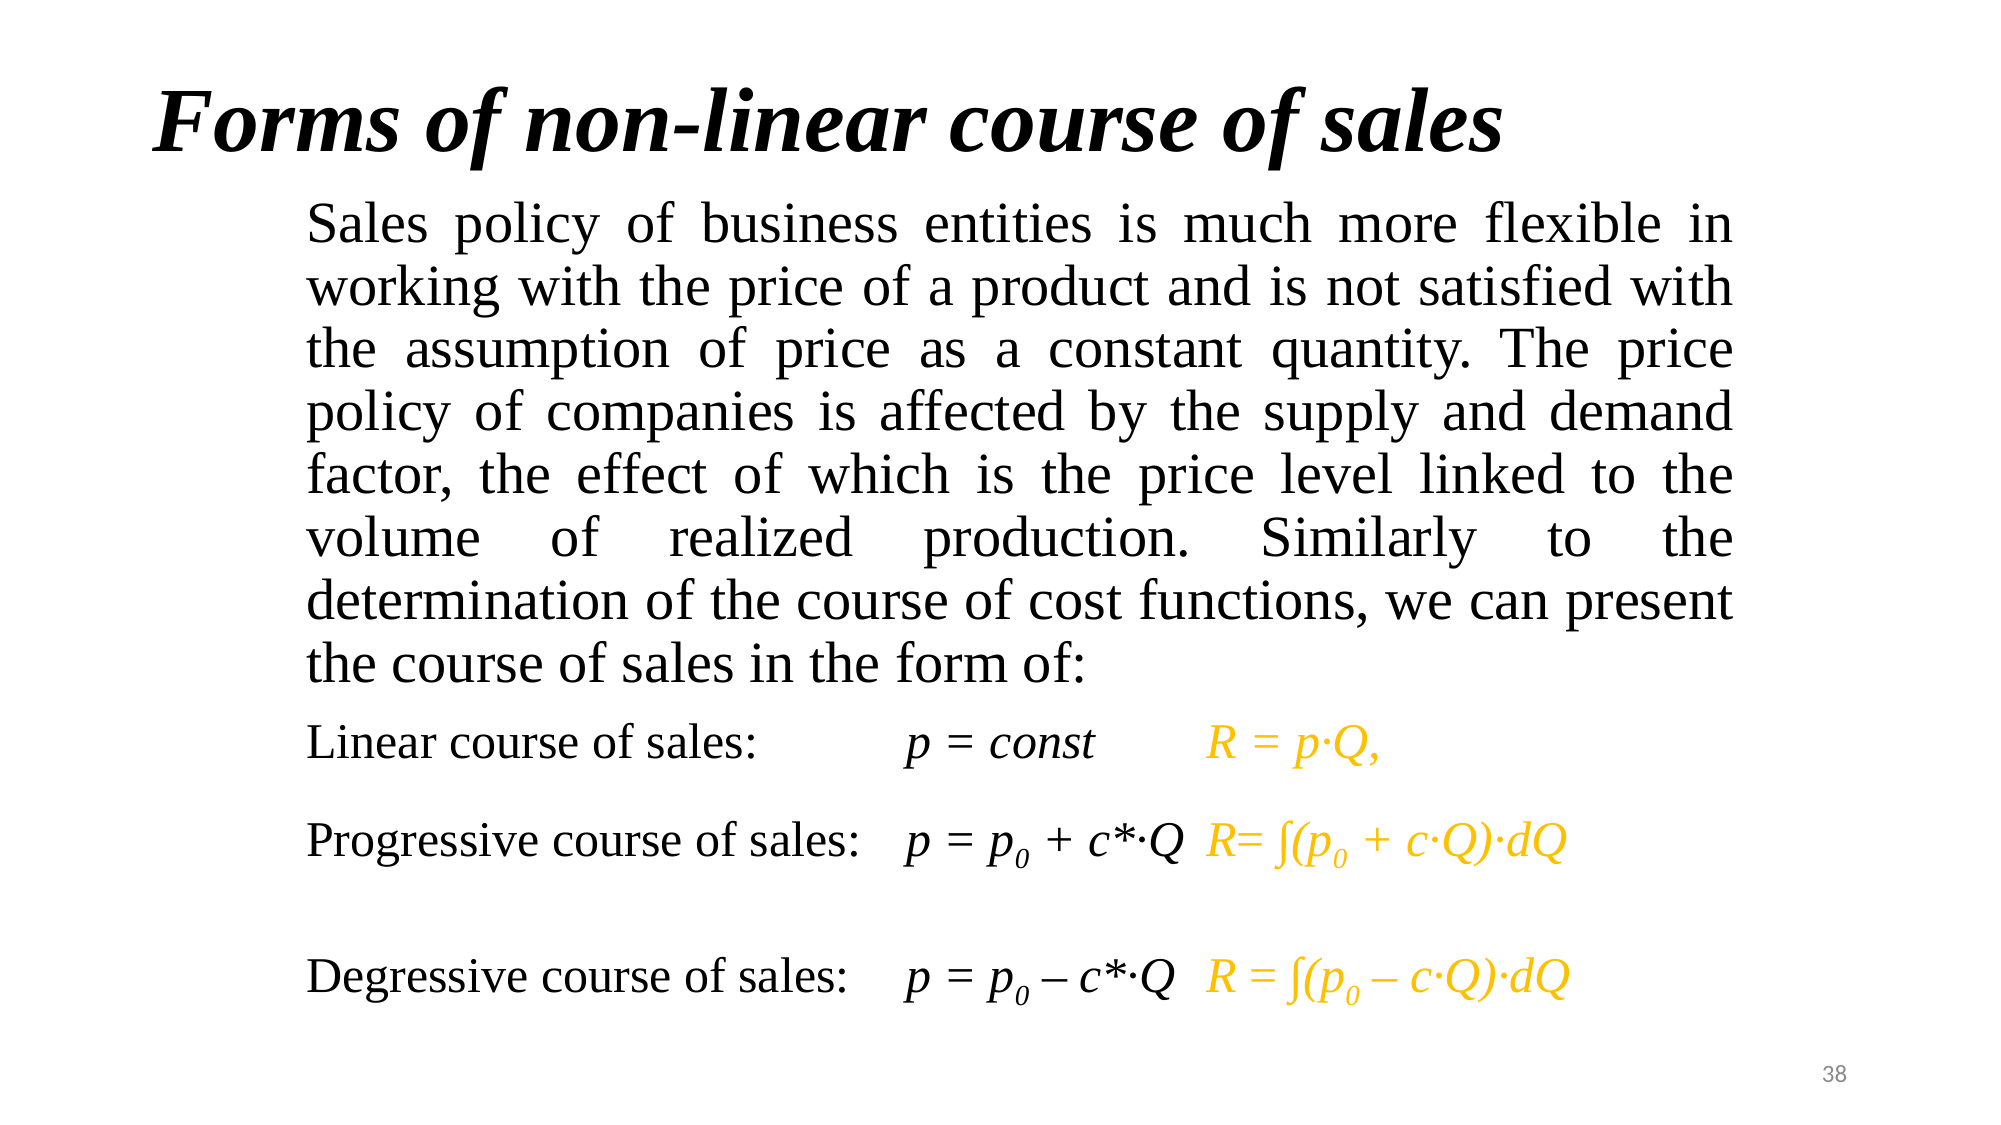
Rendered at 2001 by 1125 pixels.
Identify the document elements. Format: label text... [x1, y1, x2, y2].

title Forms of non-linear course of sales [137, 59, 1863, 185]
slide_number 38 [1412, 1042, 1863, 1103]
list Sales policy of business entities is much more flexible in working with the price of a product and is not satisfied with the assumption of price as a constant quantity. The price policy of companies is affected by the supply and demand factor, the effect of which is the price level linked to the volume of realized production. Similarly to the determination of the course of cost functions, we can present the course of sales in the form of: Linear course of sales: p = const R = p∙Q, Progressive course of sales: p = p0 + c*∙Q R= ∫(p0 + c∙Q)∙dQ Degressive course of sales: p = p0 – c*∙Q R = ∫(p0 – c∙Q)∙dQ [291, 184, 1750, 1090]
